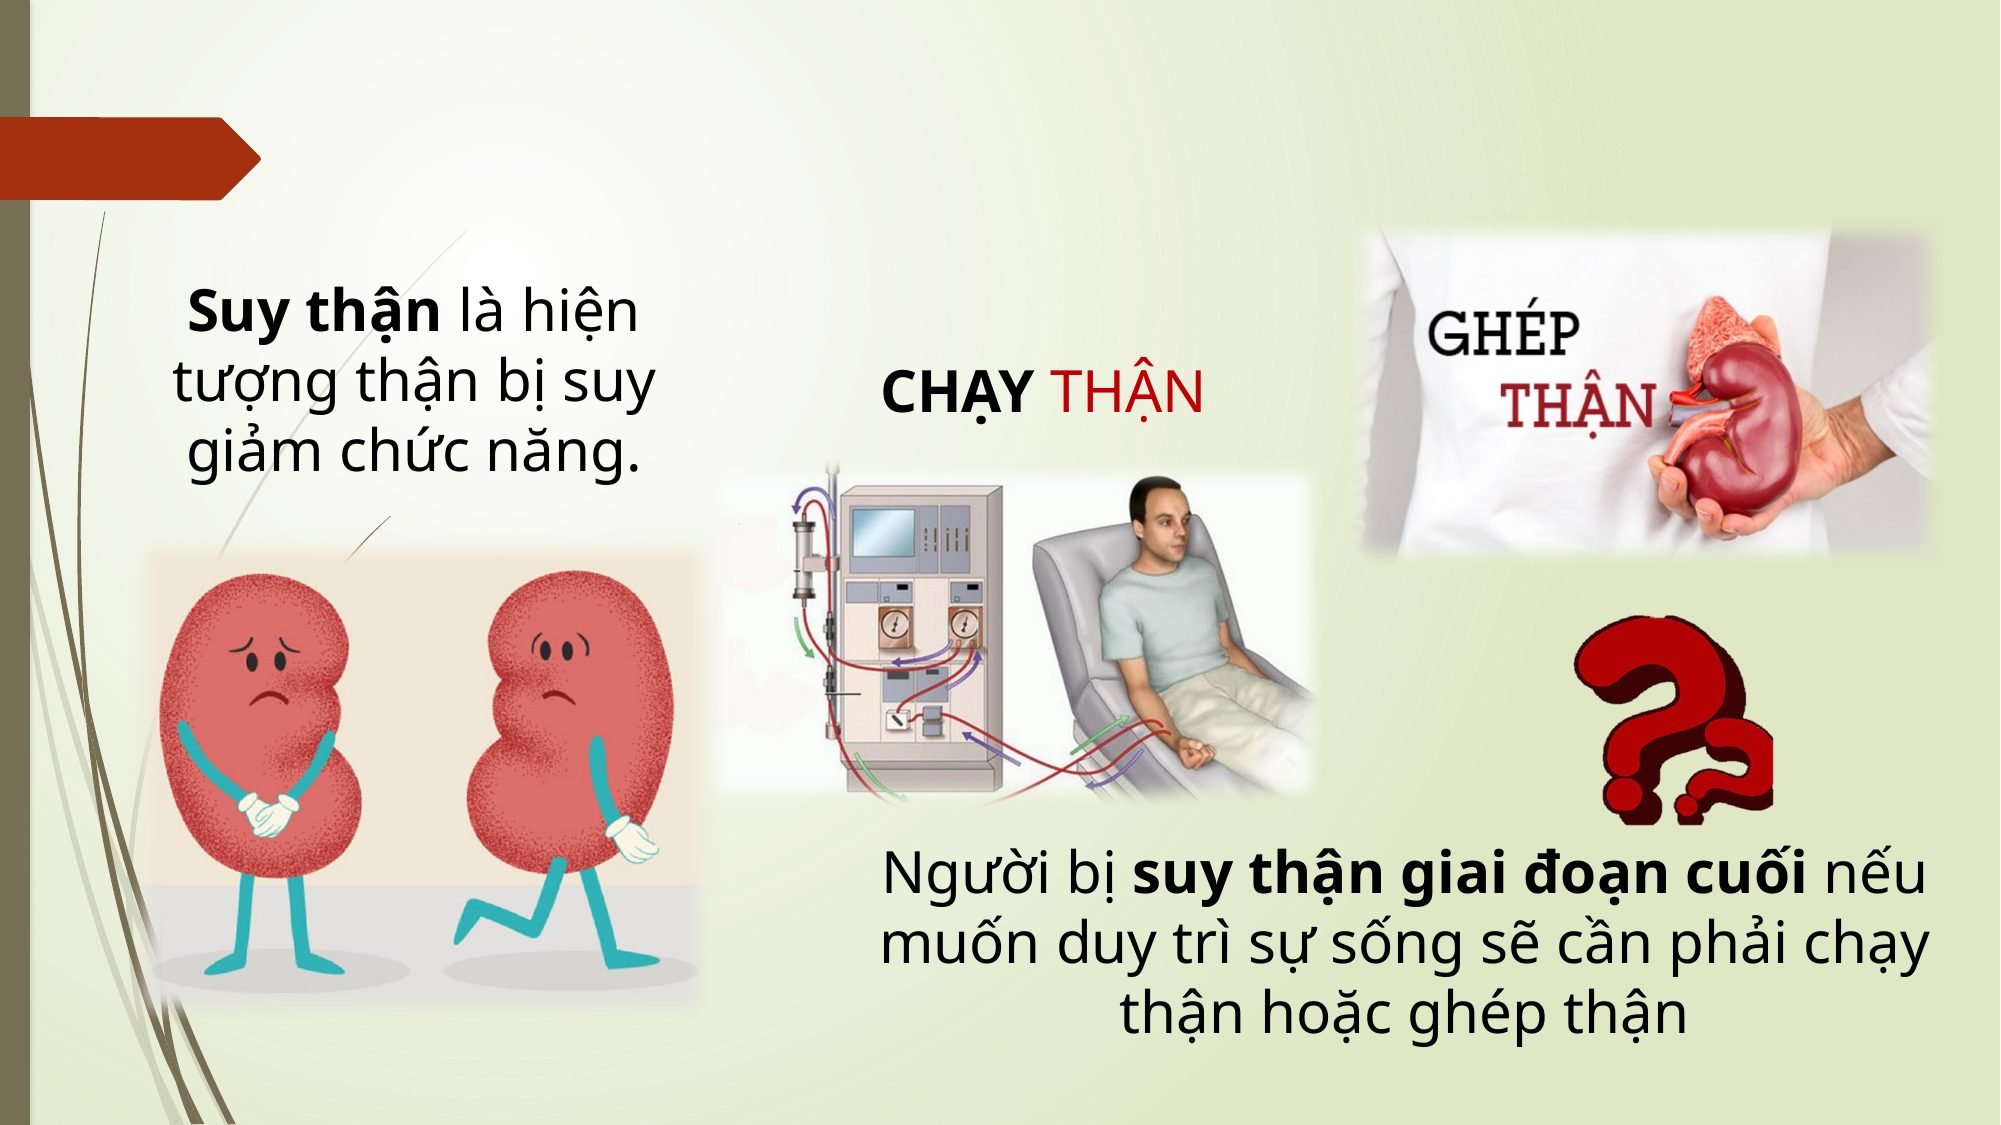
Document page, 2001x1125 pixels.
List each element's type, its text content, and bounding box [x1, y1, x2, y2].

picture [1537, 589, 1800, 851]
text_box Người bị suy thận giai đoạn cuối nếu muốn duy trì sự sống sẽ cần phải chạy thận hoặc ghép thận [862, 828, 1947, 1053]
picture [127, 532, 716, 1026]
text_box Suy thận là hiện tượng thận bị suy giảm chức năng. [128, 265, 700, 491]
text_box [699, 346, 1329, 809]
picture [1344, 215, 1948, 570]
